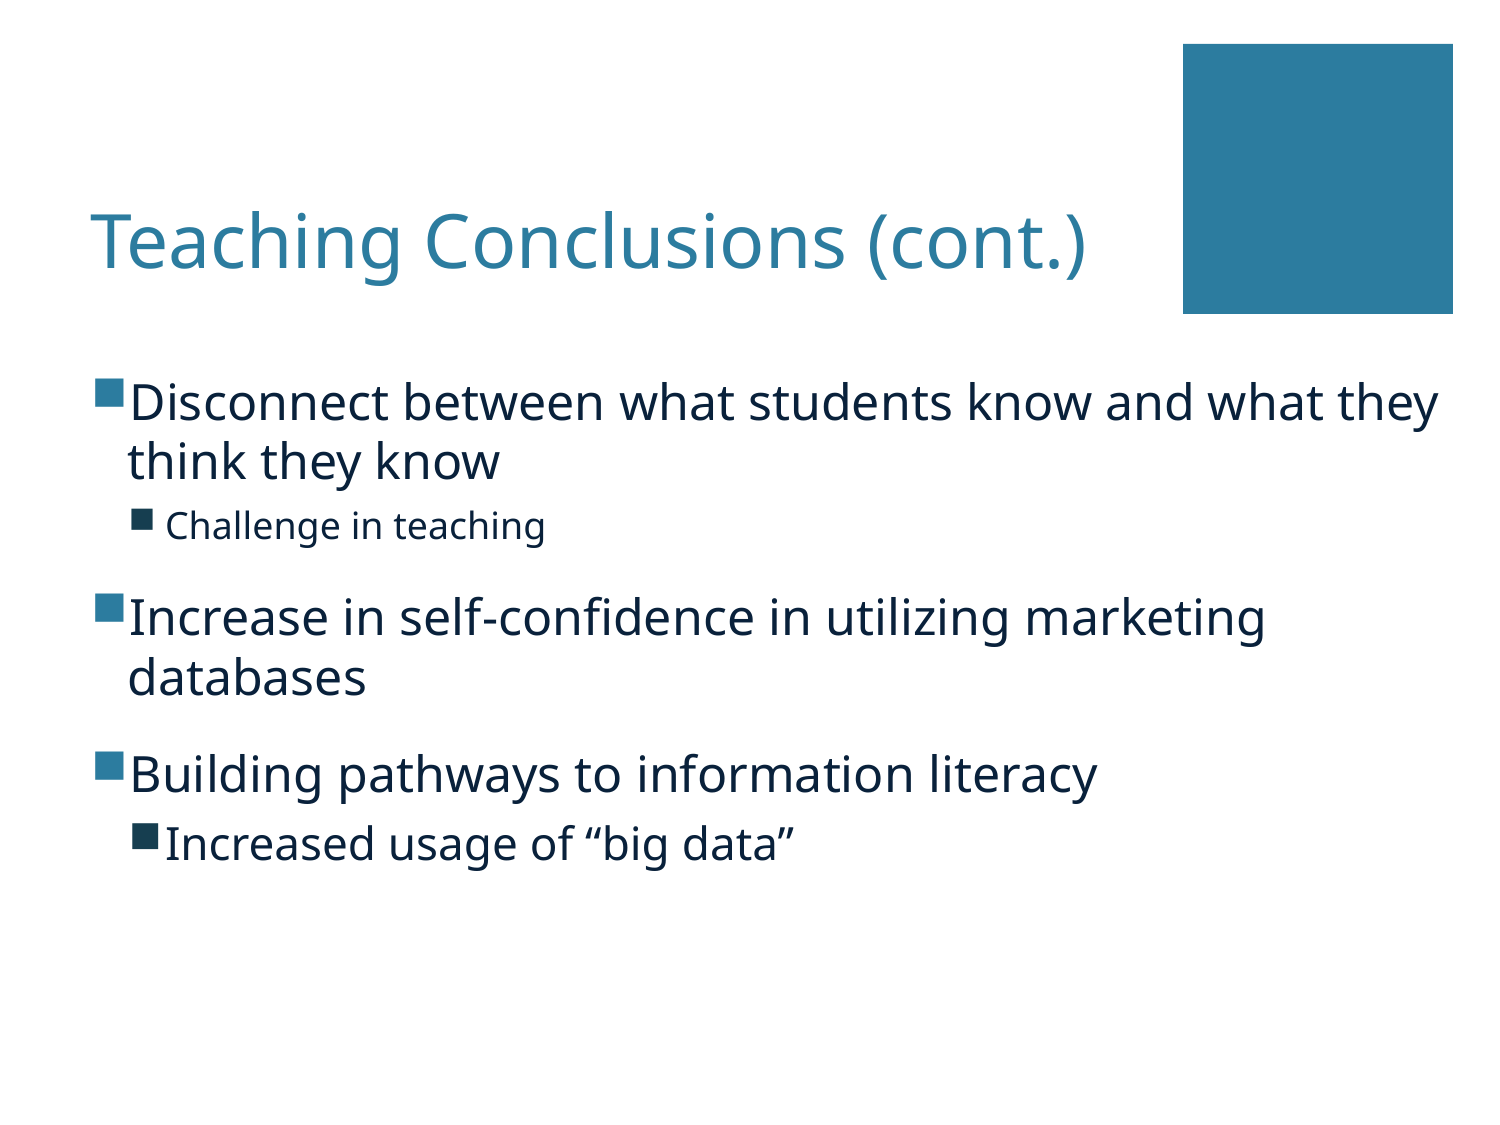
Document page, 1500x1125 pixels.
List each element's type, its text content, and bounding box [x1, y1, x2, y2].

list Disconnect between what students know and what they think they know Challenge in teaching Increase in self-confidence in utilizing marketing databases Building pathways to information literacy Increased usage of “big data” [75, 362, 1459, 1005]
title Teaching Conclusions (cont.) [75, 104, 1269, 292]
